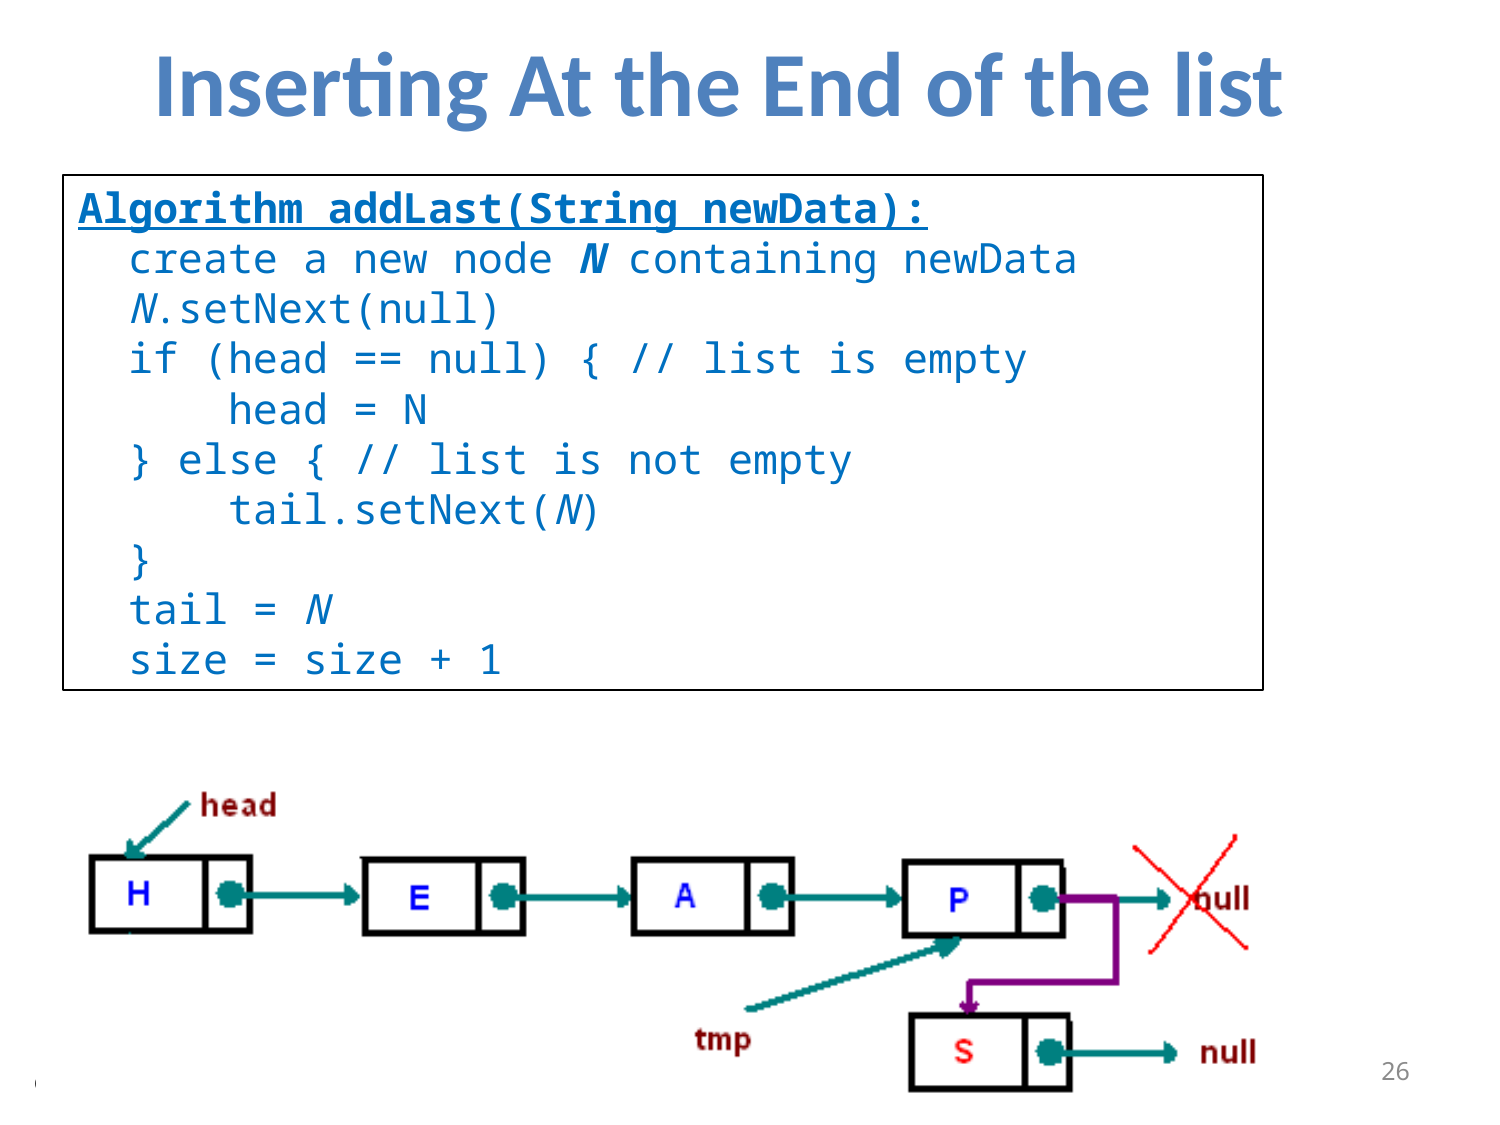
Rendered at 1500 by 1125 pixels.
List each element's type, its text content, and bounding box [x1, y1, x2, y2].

title Inserting At the End of the list [63, 45, 1376, 200]
slide_number 26 [1295, 1042, 1425, 1103]
text_box Algorithm addLast(String newData): create a new node N containing newData N.setNext(null) if (head == null) { // list is empty head = N } else { // list is not empty tail.setNext(N) } tail = N size = size + 1 [63, 174, 1264, 690]
picture [36, 768, 1291, 1104]
